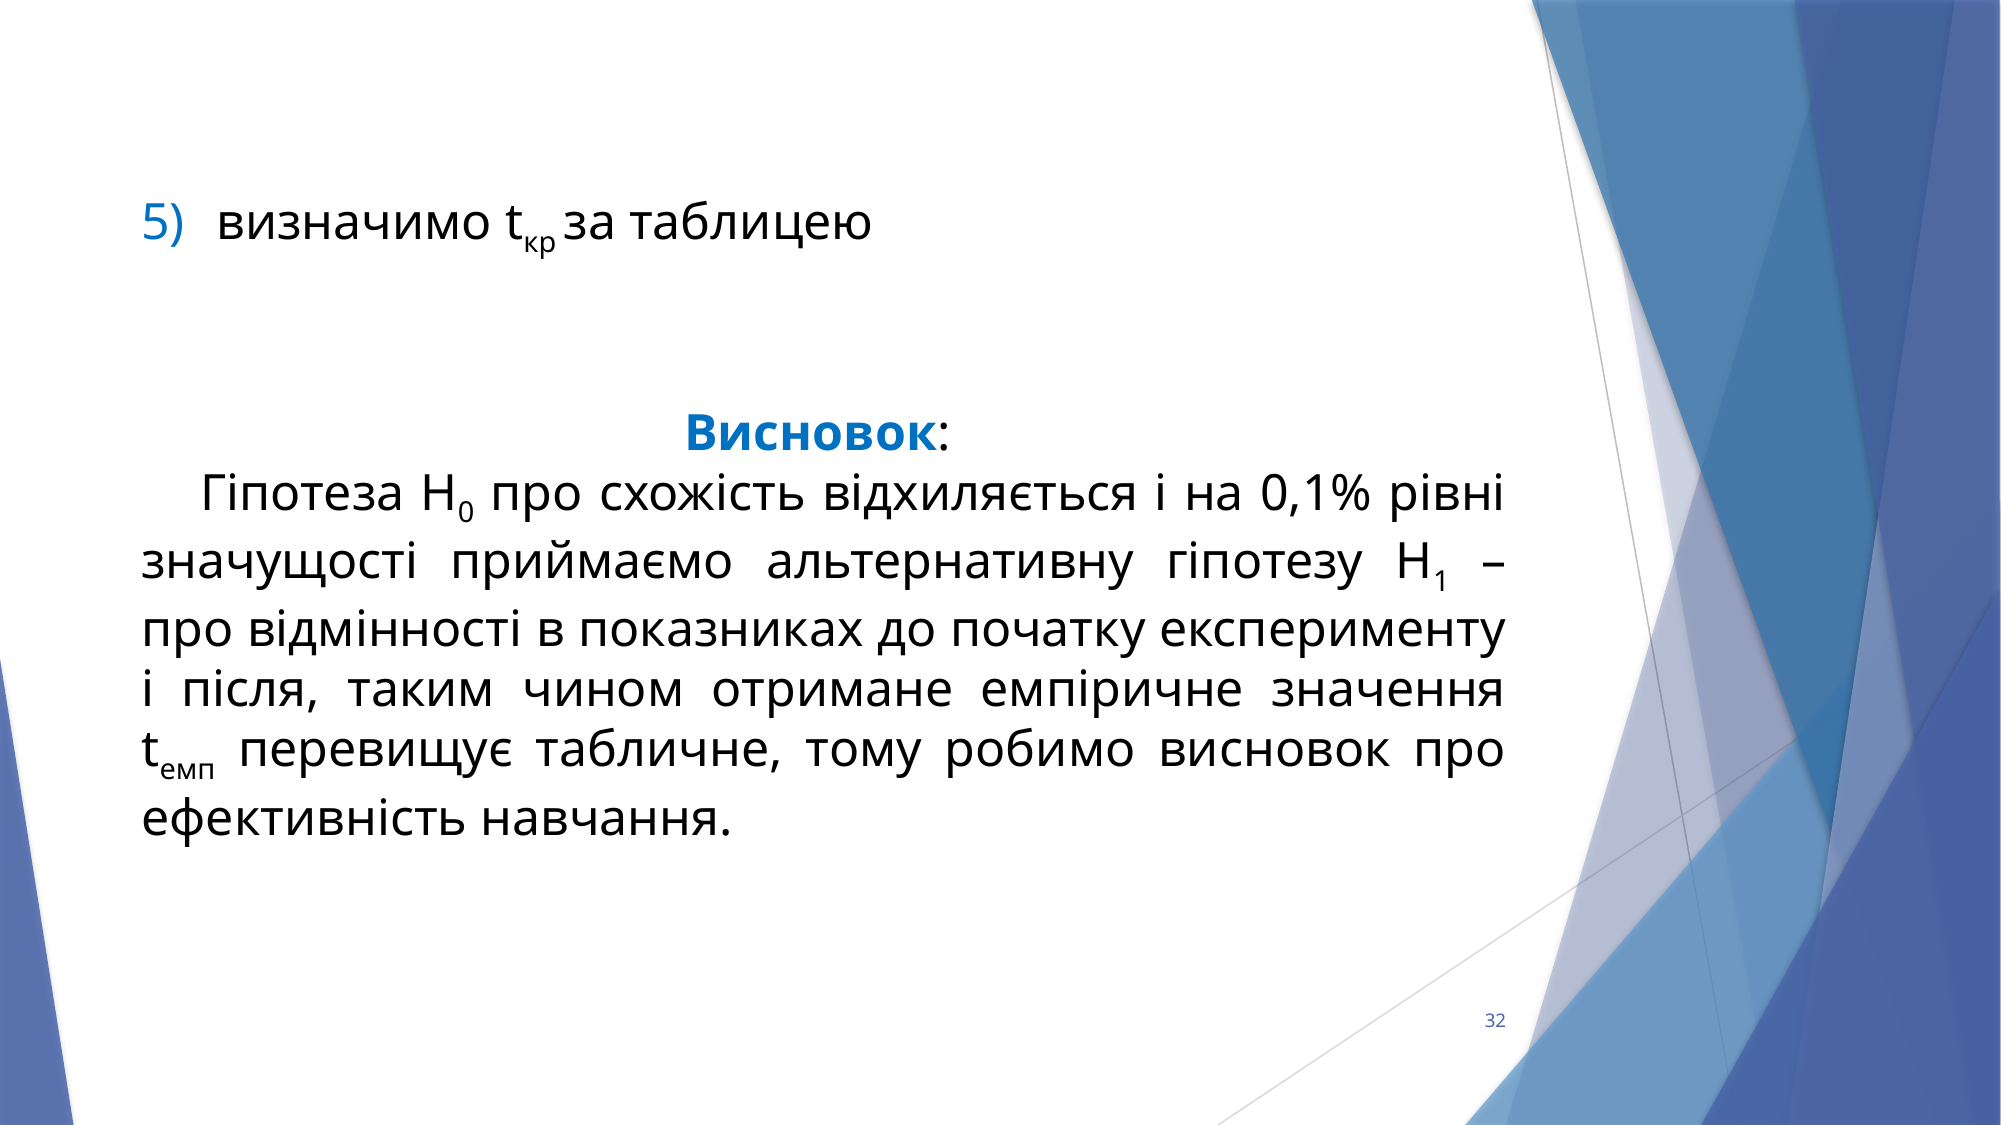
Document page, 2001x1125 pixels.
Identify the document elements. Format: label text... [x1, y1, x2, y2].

slide_number 32 [1409, 991, 1522, 1051]
